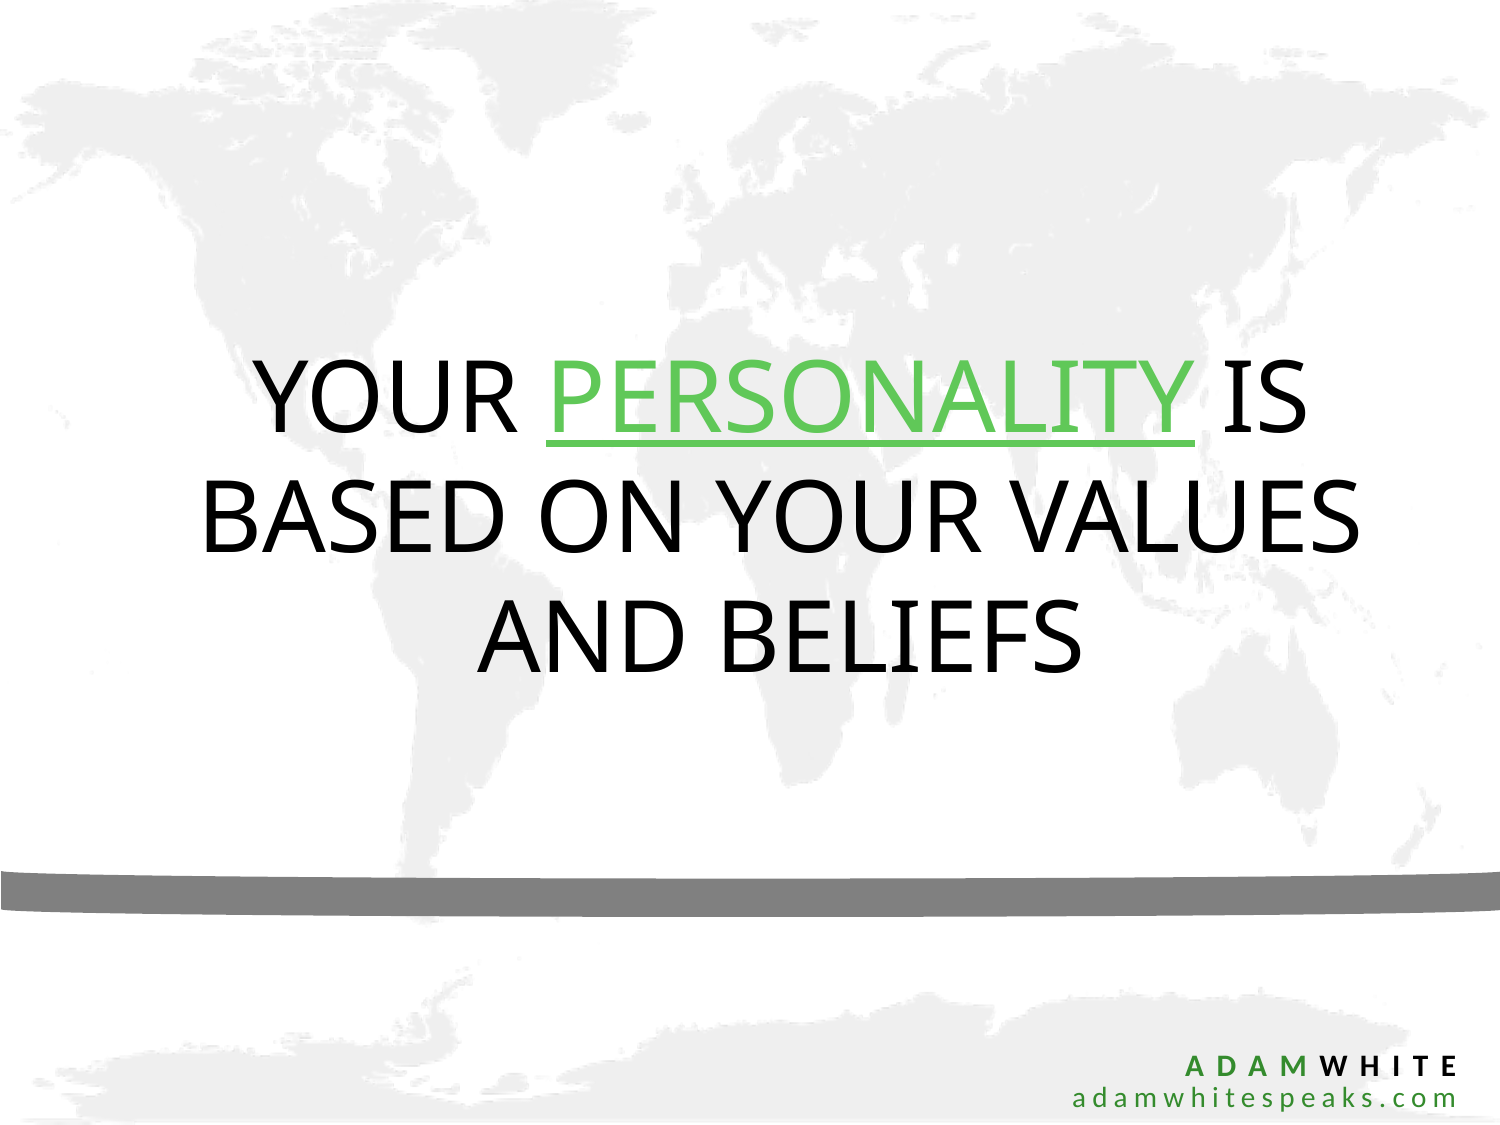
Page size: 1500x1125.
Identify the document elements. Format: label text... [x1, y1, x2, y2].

text_box ADAMWHITE adamwhitespeaks.com [949, 1037, 1472, 1121]
text_box [0, 868, 1500, 920]
text_box YOUR PERSONALITY IS BASED ON YOUR VALUES AND BELIEFS [125, 324, 1438, 700]
